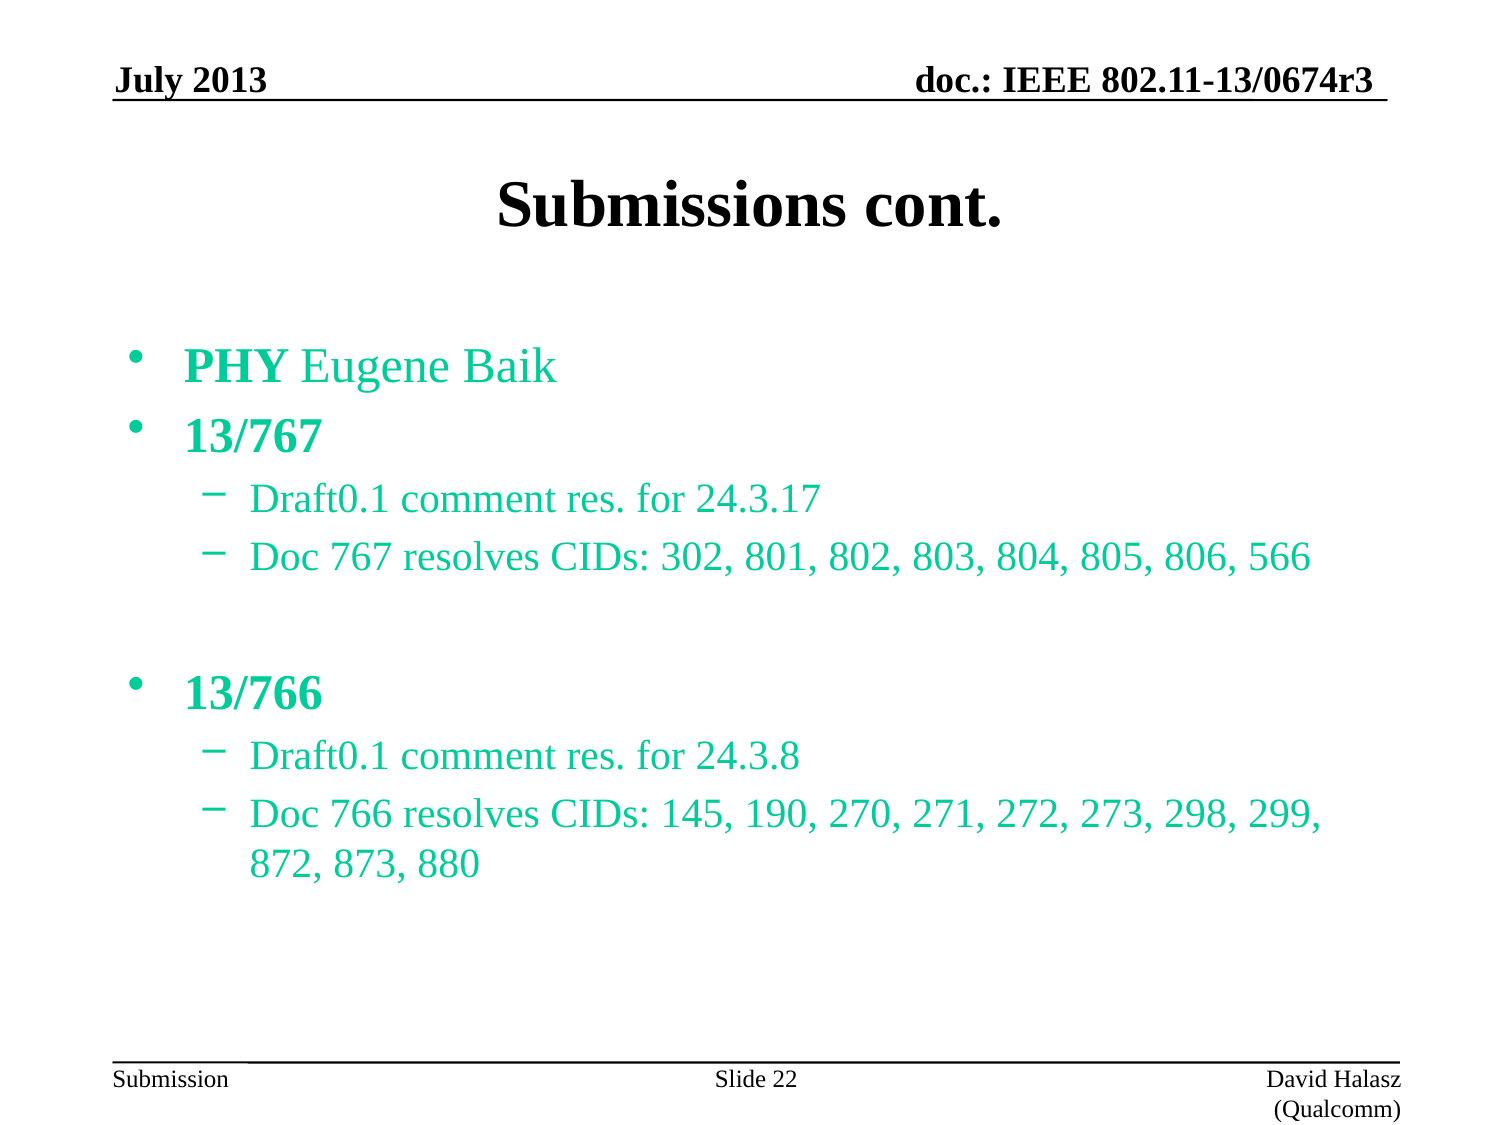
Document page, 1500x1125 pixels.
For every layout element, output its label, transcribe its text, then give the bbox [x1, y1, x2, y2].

title Submissions cont. [112, 112, 1388, 288]
list PHY Eugene Baik 13/767 Draft0.1 comment res. for 24.3.17 Doc 767 resolves CIDs: 302, 801, 802, 803, 804, 805, 806, 566 13/766 Draft0.1 comment res. for 24.3.8 Doc 766 resolves CIDs: 145, 190, 270, 271, 272, 273, 298, 299, 872, 873, 880 [112, 324, 1388, 1001]
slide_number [114, 54, 333, 101]
slide_number Slide 22 [712, 1061, 800, 1093]
footer David Halasz (Qualcomm) [1264, 1061, 1402, 1093]
